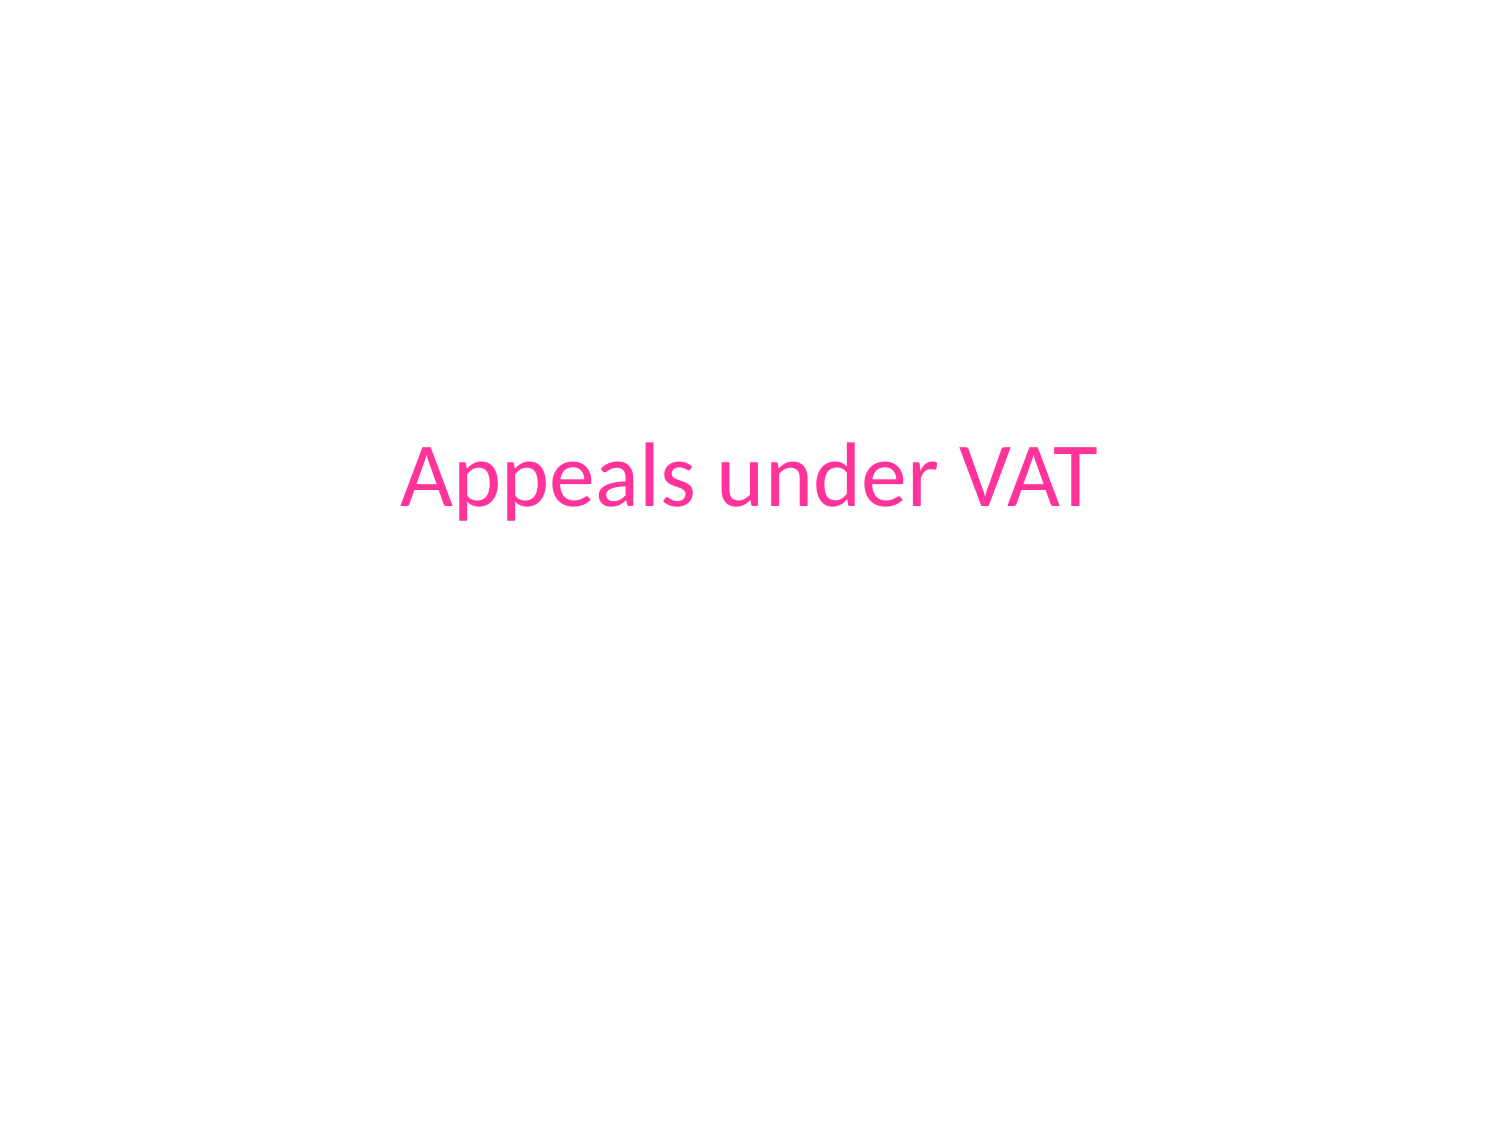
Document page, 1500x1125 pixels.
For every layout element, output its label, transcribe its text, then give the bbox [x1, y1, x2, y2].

title Appeals under VAT [112, 349, 1388, 591]
